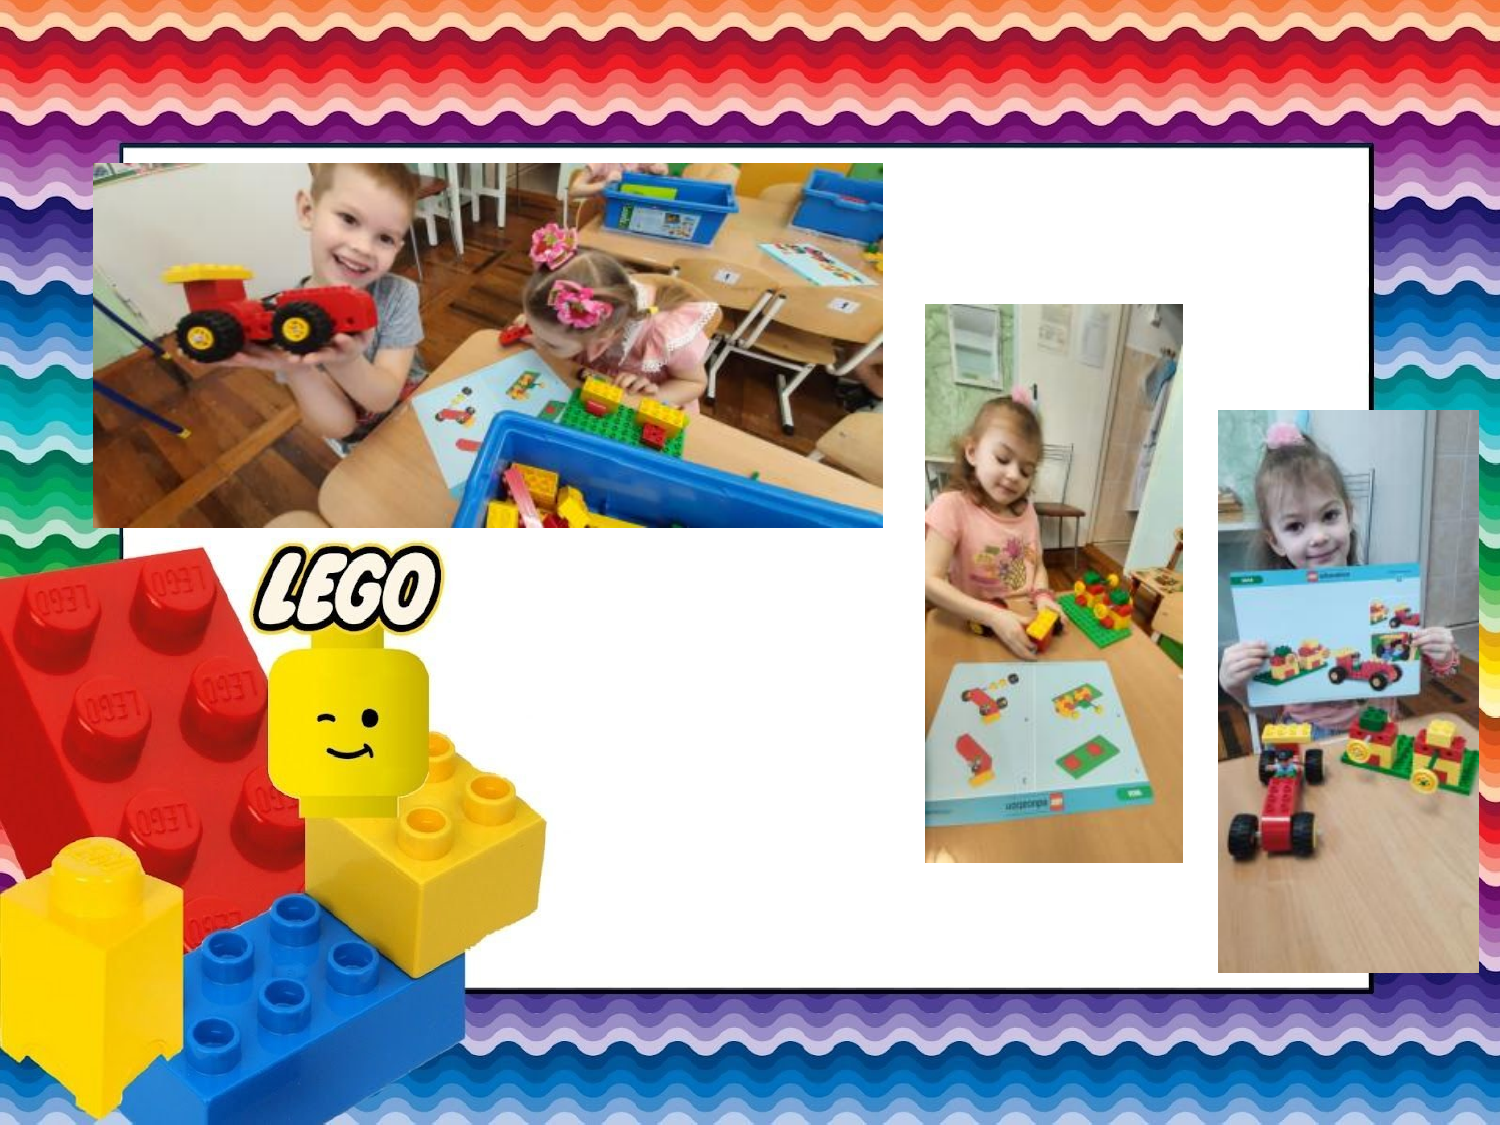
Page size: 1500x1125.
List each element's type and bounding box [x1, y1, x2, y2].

list [925, 304, 1183, 863]
picture [0, 0, 1500, 1125]
list [1218, 409, 1479, 973]
